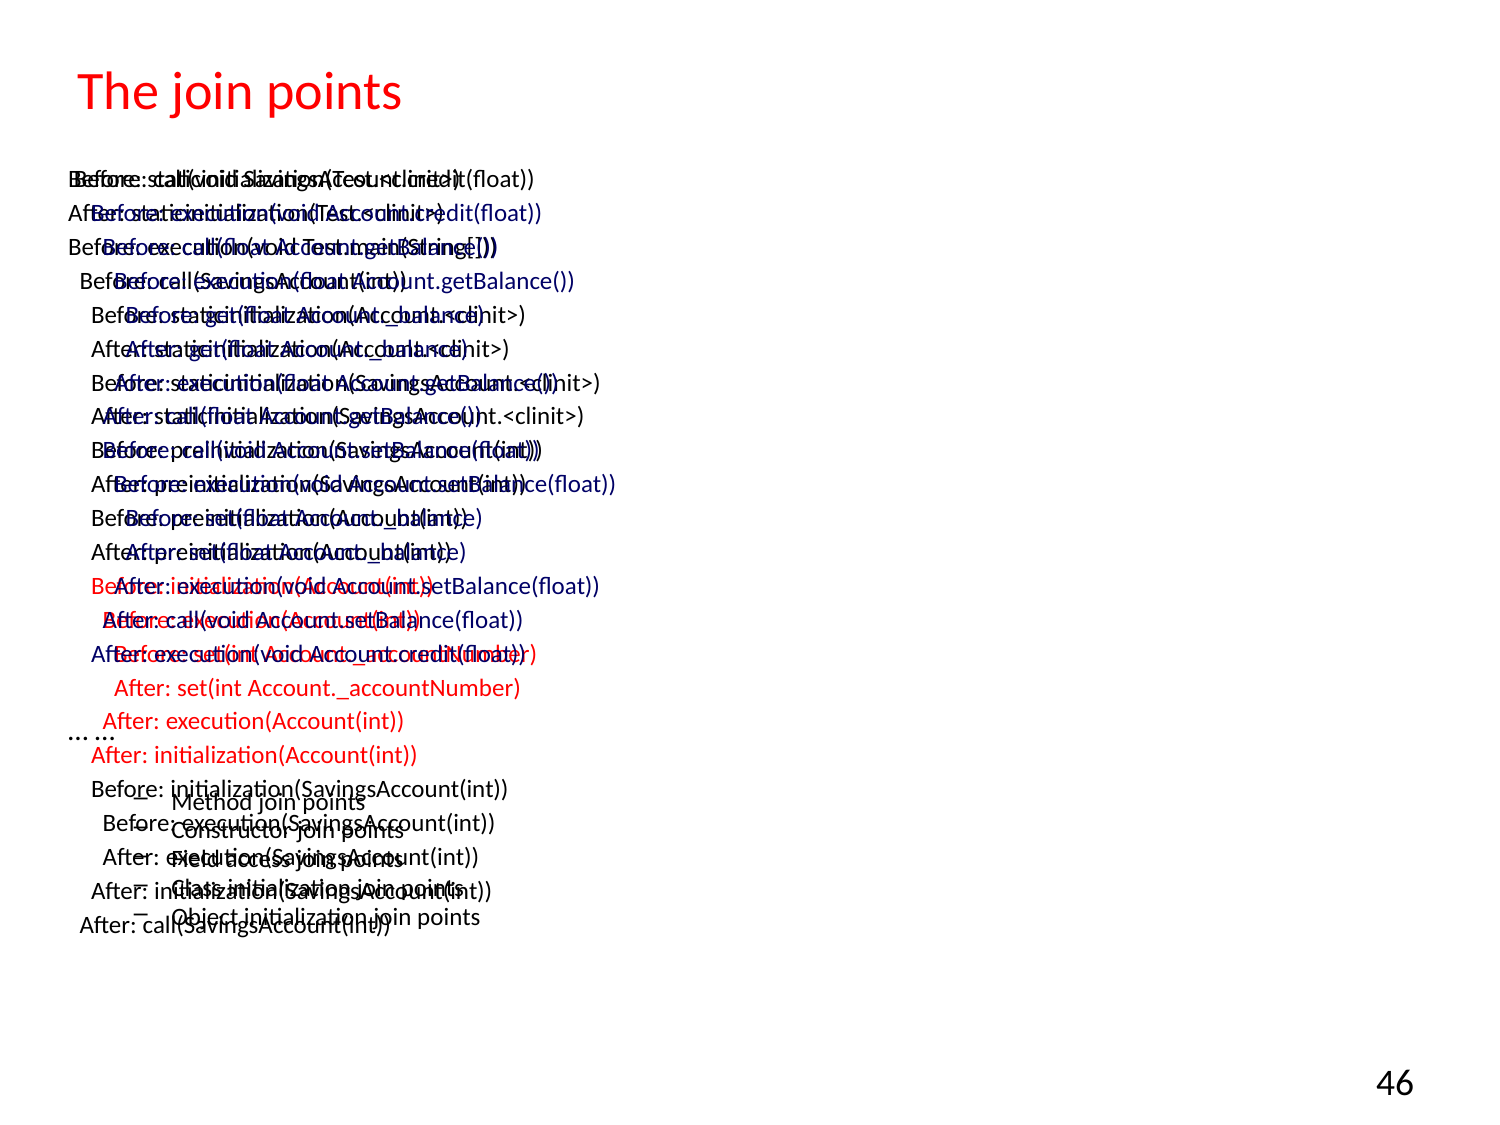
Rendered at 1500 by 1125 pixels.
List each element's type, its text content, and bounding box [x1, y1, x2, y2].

list Before: call(void SavingsAccount.credit(float)) Before: execution(void Account.credit(float)) Before: call(float Account.getBalance()) Before: execution(float Account.getBalance()) Before: get(float Account._balance) After: get(float Account._balance) After: execution(float Account.getBalance()) After: call(float Account.getBalance()) Before: call(void Account.setBalance(float)) Before: execution(void Account.setBalance(float)) Before: set(float Account._balance) After: set(float Account._balance) After: execution(void Account.setBalance(float)) After: call(void Account.setBalance(float)) After: execution(void Account.credit(float)) … … Method join points Constructor join points Field access join points Class initialization join points Object initialization join points [52, 160, 1429, 1012]
title The join points [62, 49, 1426, 126]
slide_number 46 [1324, 1049, 1438, 1125]
